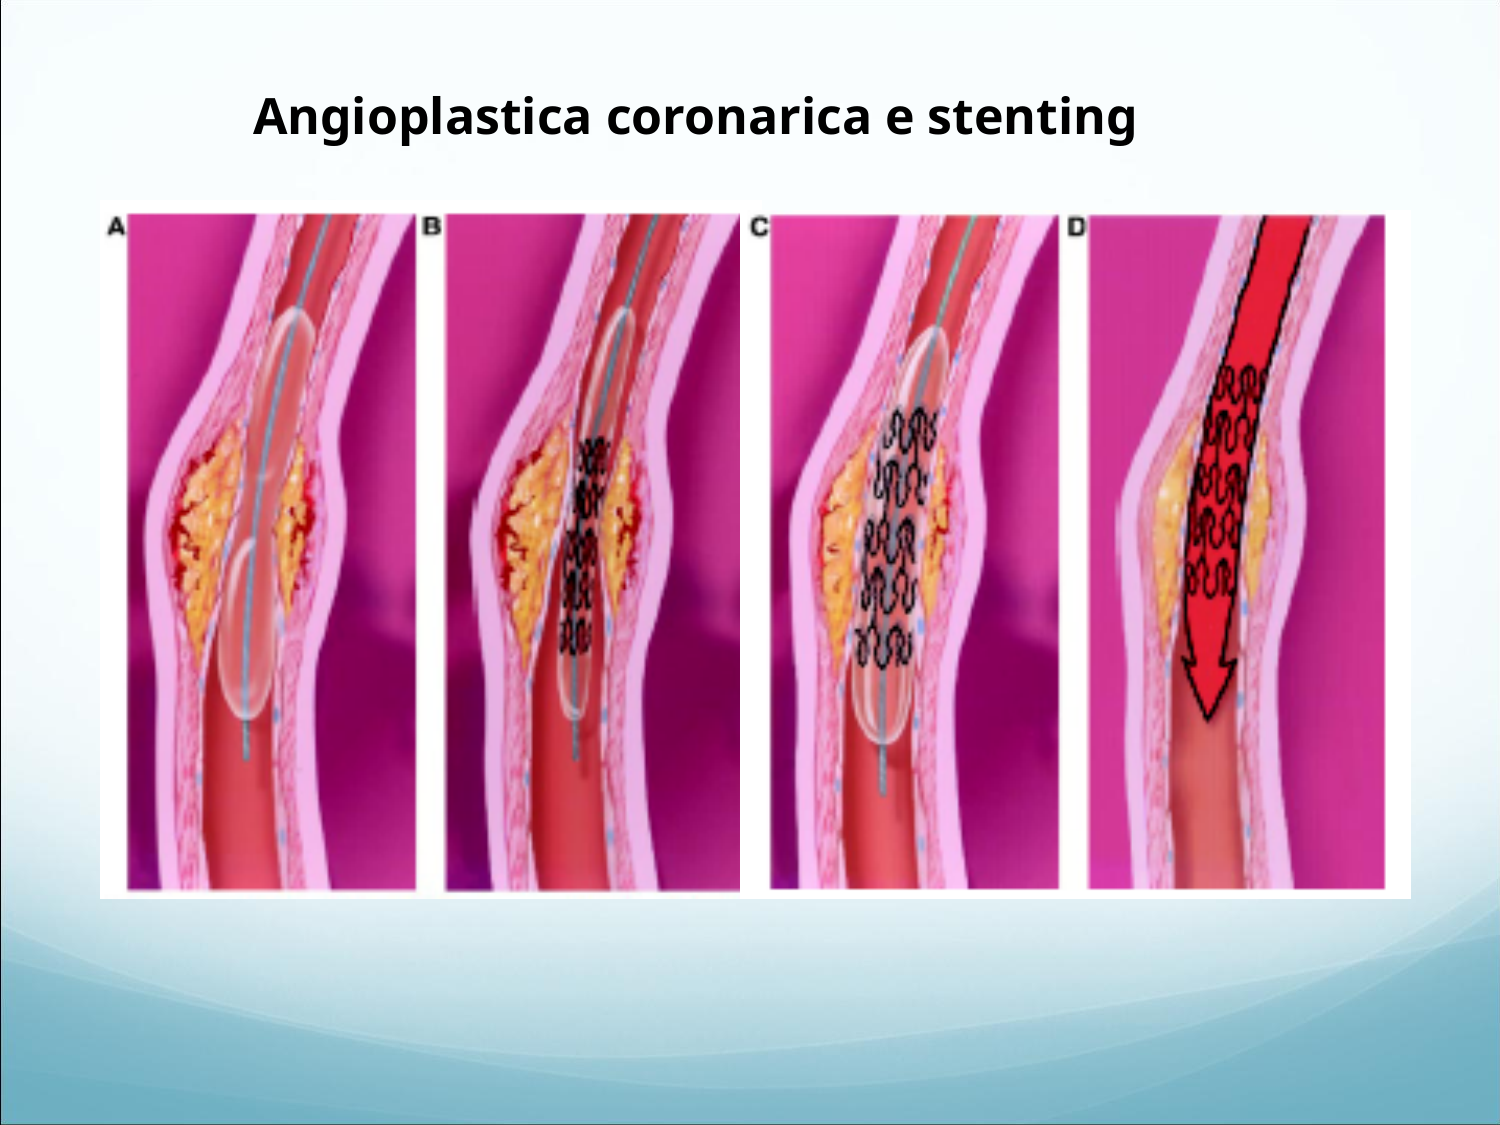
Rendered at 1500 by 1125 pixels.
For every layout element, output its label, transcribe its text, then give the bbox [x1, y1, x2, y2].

picture [0, 0, 1500, 1125]
text_box Angioplastica coronarica e stenting [238, 77, 1154, 153]
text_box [100, 200, 1411, 900]
